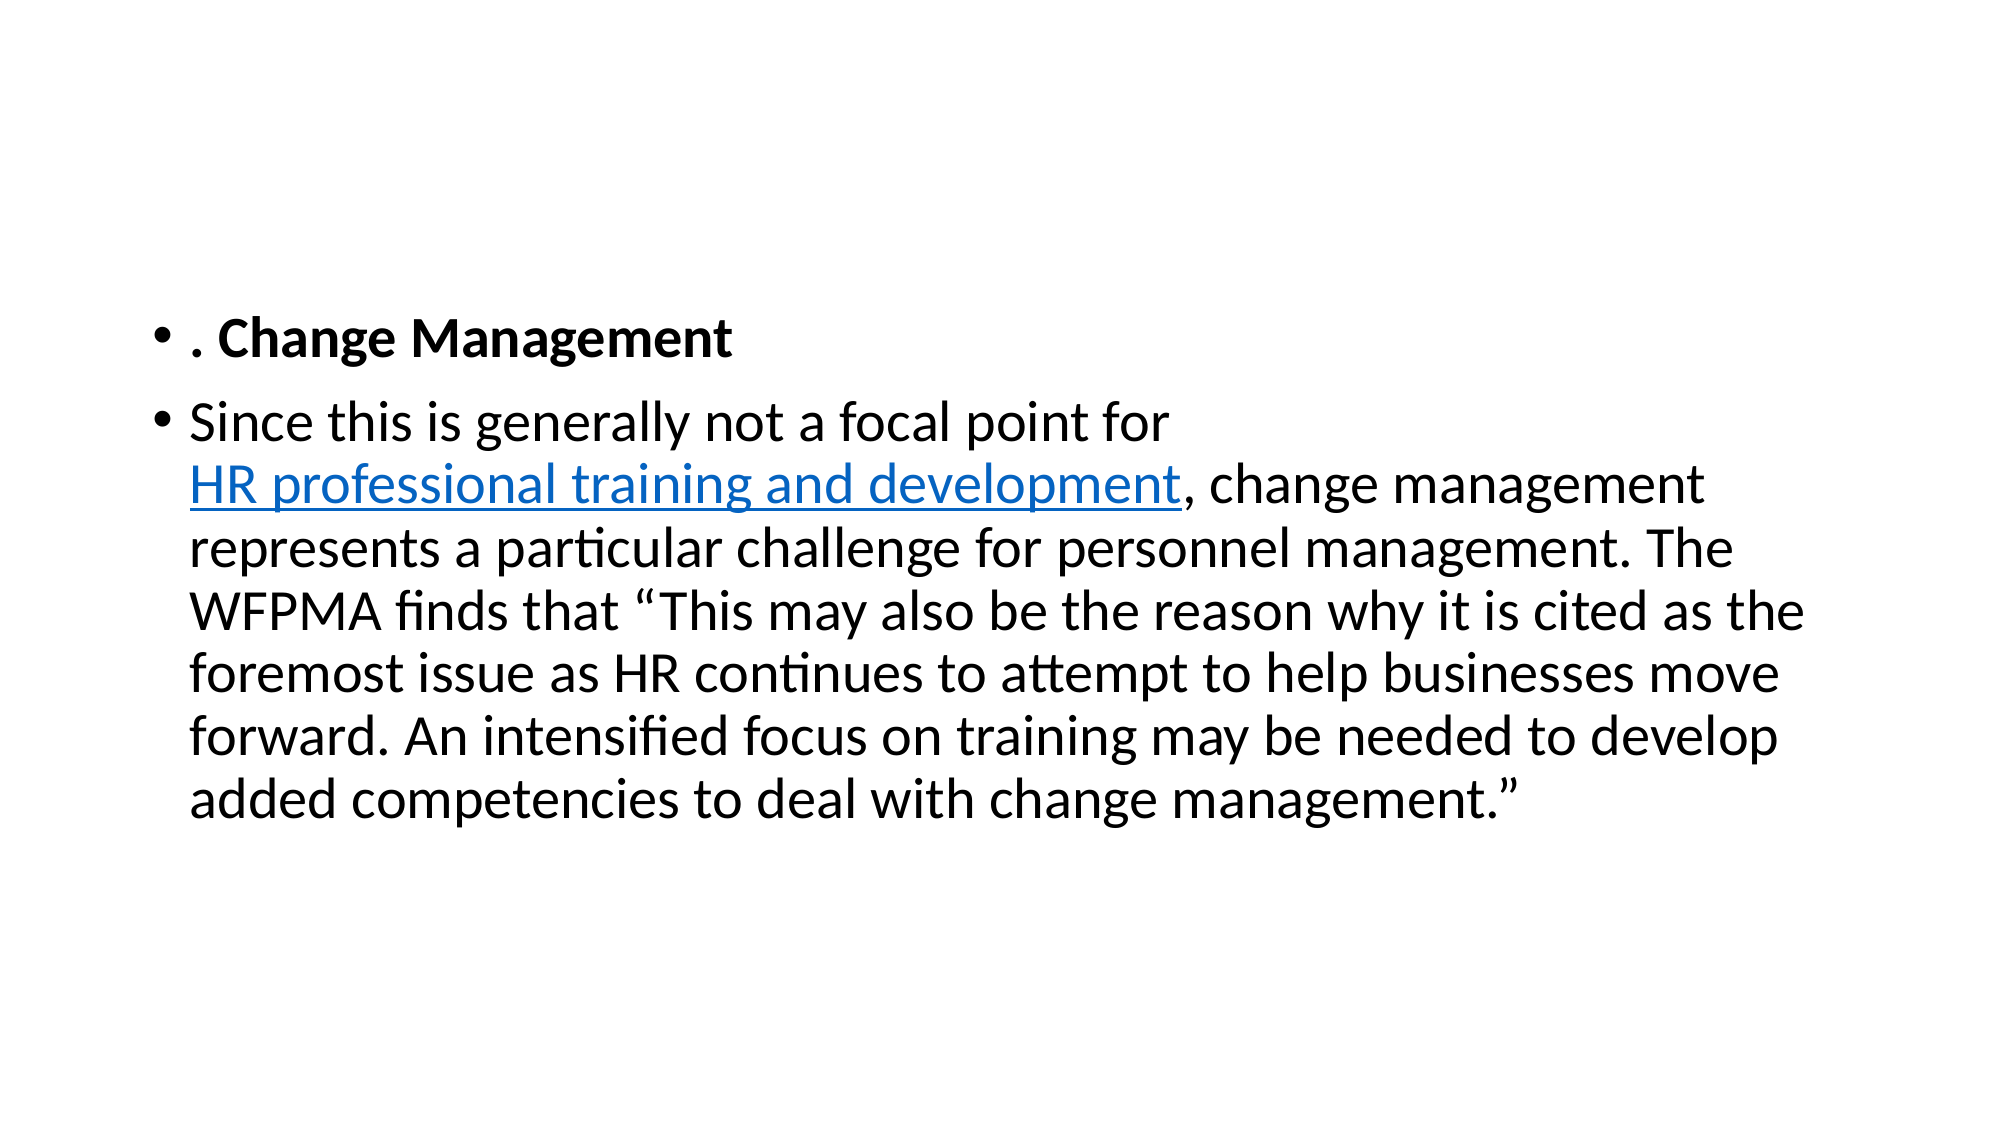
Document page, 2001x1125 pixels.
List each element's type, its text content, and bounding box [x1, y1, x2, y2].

list . Change Management Since this is generally not a focal point for HR professional training and development, change management represents a particular challenge for personnel management. The WFPMA finds that “This may also be the reason why it is cited as the foremost issue as HR continues to attempt to help businesses move forward. An intensified focus on training may be needed to develop added competencies to deal with change management.” [137, 299, 1863, 1014]
